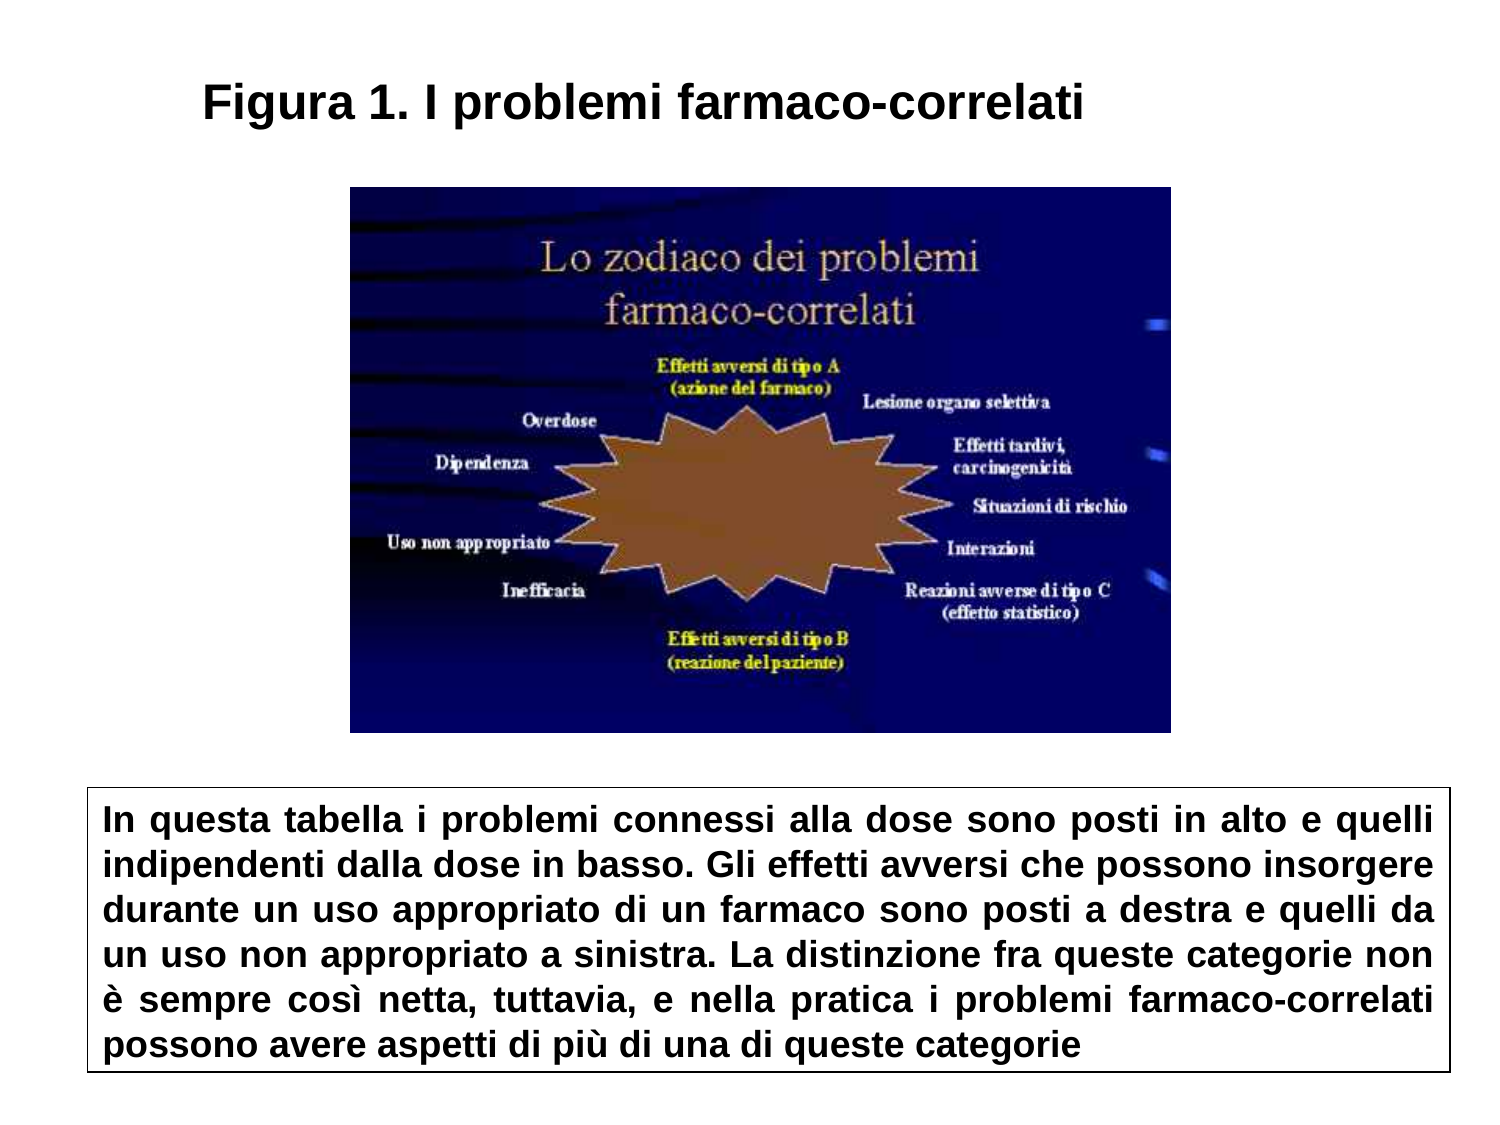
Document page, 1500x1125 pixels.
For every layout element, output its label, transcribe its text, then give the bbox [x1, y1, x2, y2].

text_box Figura 1. I problemi farmaco-correlati [187, 62, 1288, 138]
picture [349, 187, 1171, 733]
text_box In questa tabella i problemi connessi alla dose sono posti in alto e quelli indipendenti dalla dose in basso. Gli effetti avversi che possono insorgere durante un uso appropriato di un farmaco sono posti a destra e quelli da un uso non appropriato a sinistra. La distinzione fra queste categorie non è sempre così netta, tuttavia, e nella pratica i problemi farmaco-correlati possono avere aspetti di più di una di queste categorie [87, 787, 1450, 1073]
